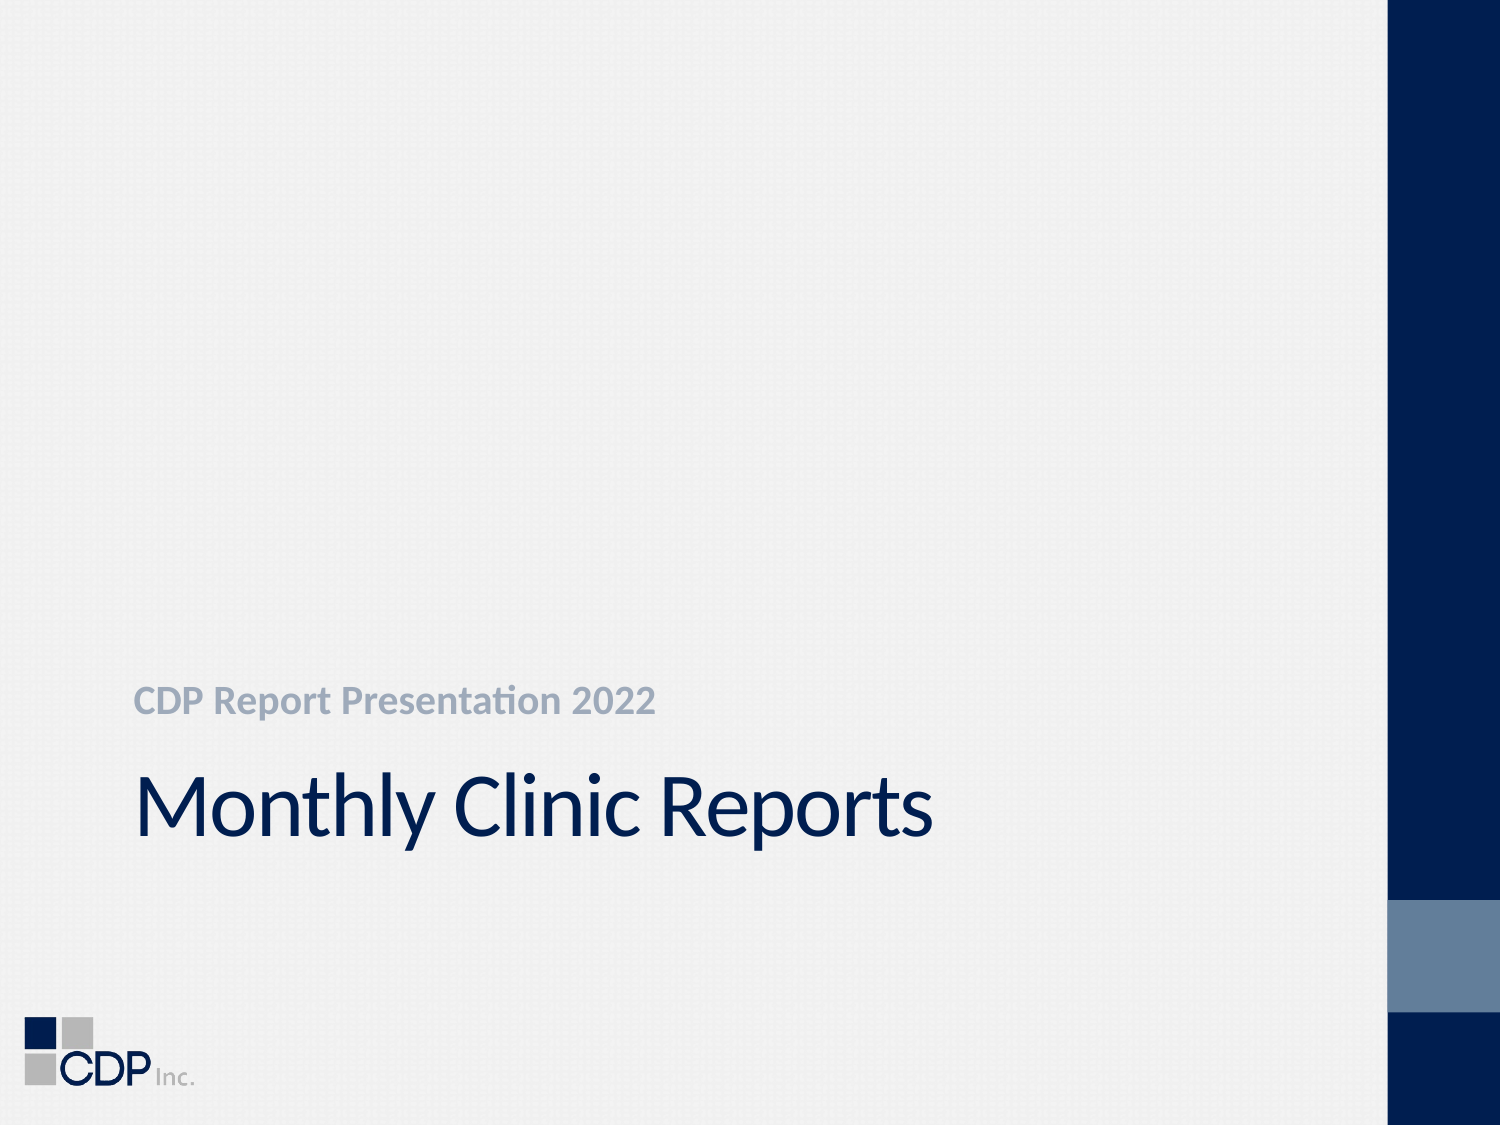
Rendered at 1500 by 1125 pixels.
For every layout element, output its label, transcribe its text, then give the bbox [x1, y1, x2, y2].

picture [1, 999, 225, 1125]
list CDP Report Presentation 2022 [118, 462, 1125, 731]
title Monthly Clinic Reports [118, 737, 1375, 930]
